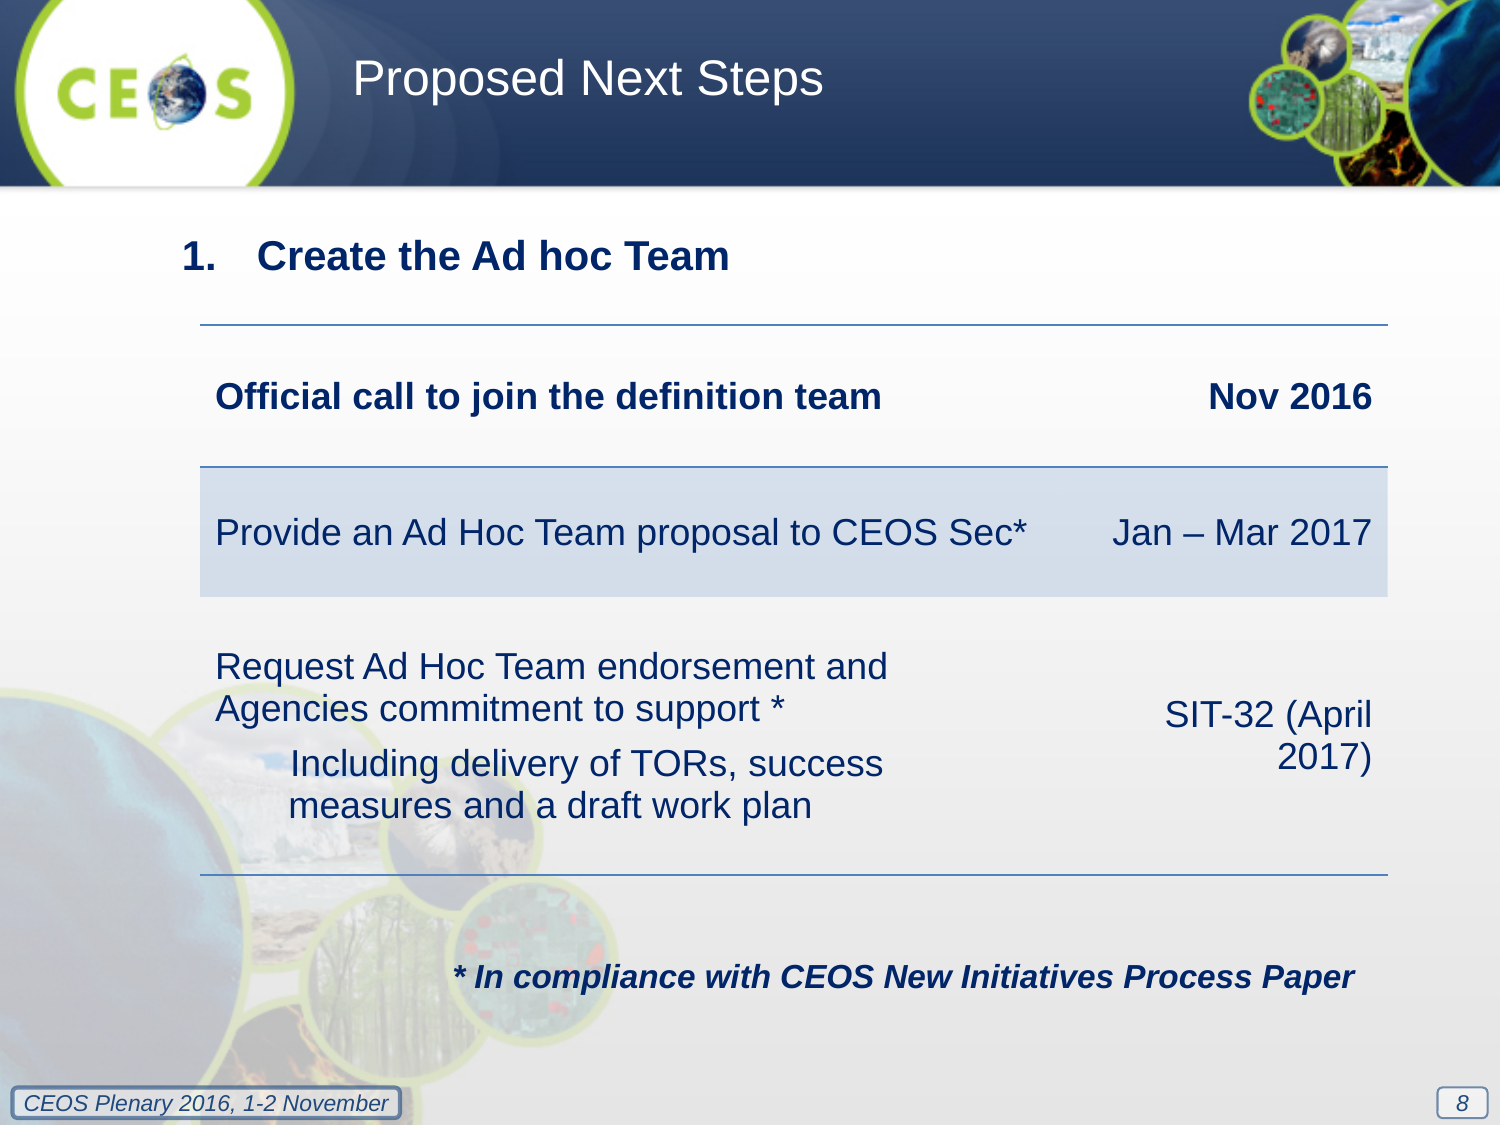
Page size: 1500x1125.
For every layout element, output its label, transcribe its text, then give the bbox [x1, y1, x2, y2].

picture [0, 0, 1500, 1125]
list * In compliance with CEOS New Initiatives Process Paper [437, 947, 1388, 1023]
table_cell Jan – Mar 2017 [1063, 468, 1388, 597]
table_cell Provide an Ad Hoc Team proposal to CEOS Sec* [200, 468, 1063, 597]
slide_number 8 [1436, 1086, 1489, 1120]
text_box Create the Ad hoc Team [167, 221, 746, 287]
table_cell SIT-32 (April 2017) [1063, 597, 1388, 874]
table_header Official call to join the definition team [200, 326, 1063, 466]
table_header Nov 2016 [1063, 326, 1388, 466]
list Proposed Next Steps [337, 37, 1150, 125]
table_cell Request Ad Hoc Team endorsement and Agencies commitment to support * Including delivery of TORs, success measures and a draft work plan [200, 597, 1063, 874]
